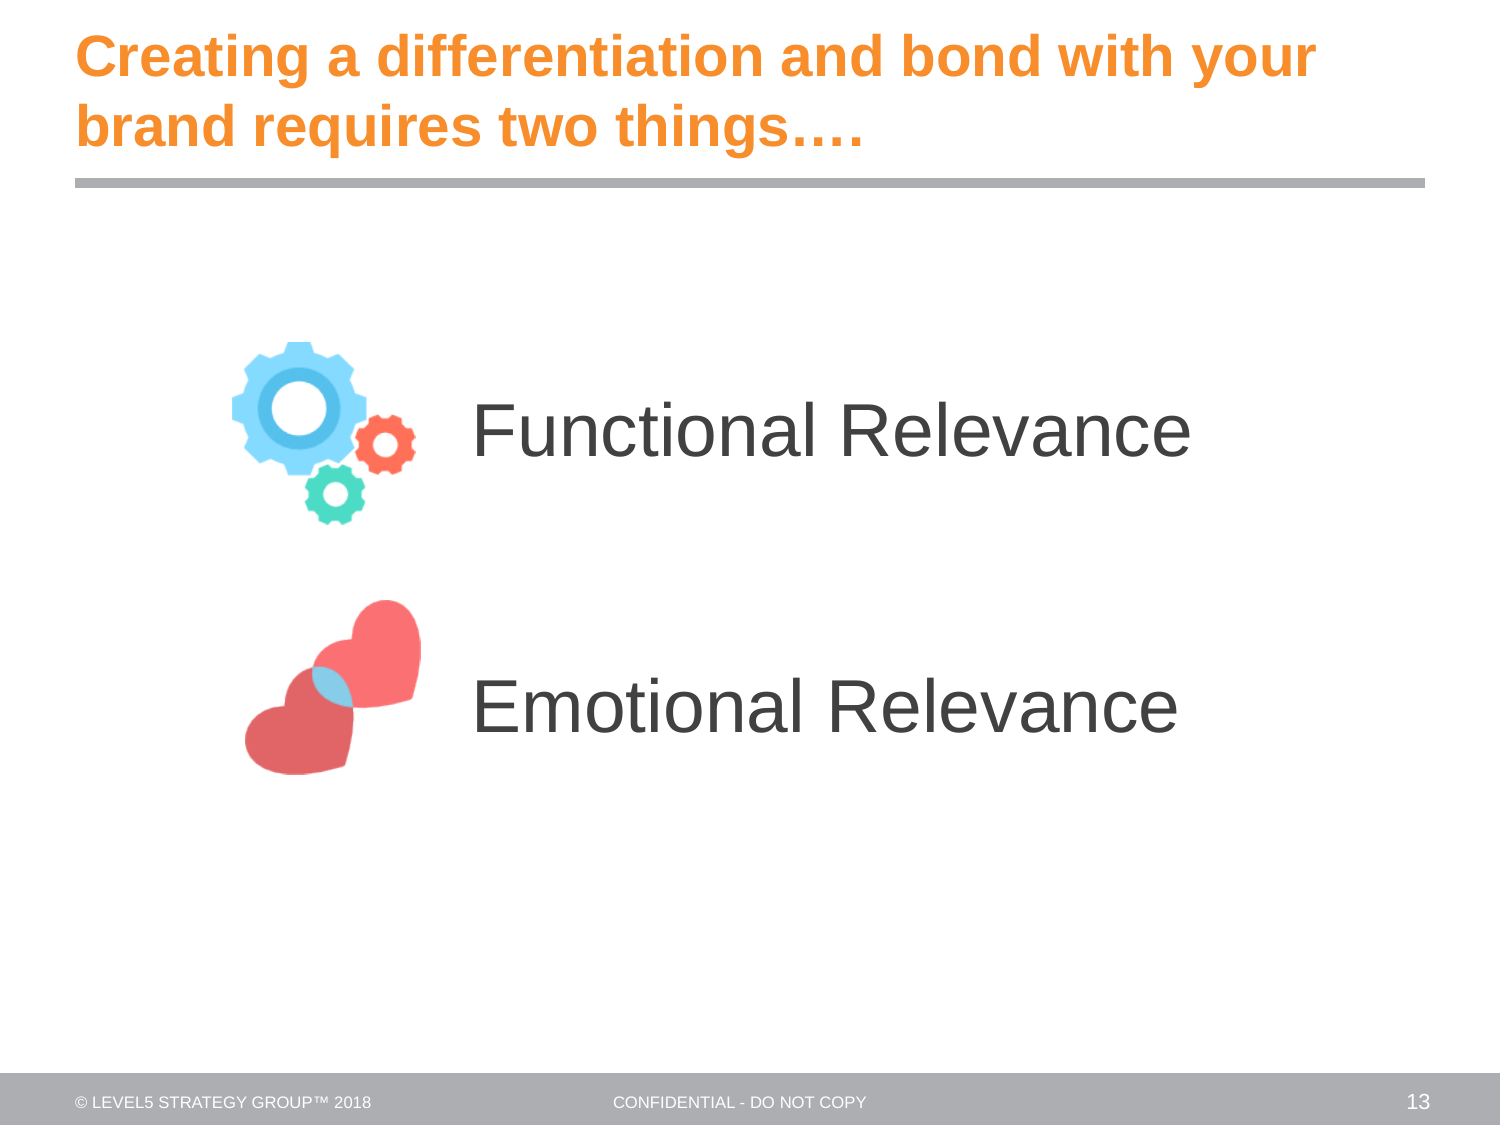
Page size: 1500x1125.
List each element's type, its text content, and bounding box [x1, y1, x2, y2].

title Creating a differentiation and bond with your brand requires two things…. [75, 42, 1425, 159]
picture [245, 600, 421, 776]
text_box Emotional Relevance [457, 650, 1266, 755]
picture [232, 342, 416, 525]
text_box Functional Relevance [457, 374, 1216, 479]
slide_number 13 [1080, 1075, 1431, 1114]
